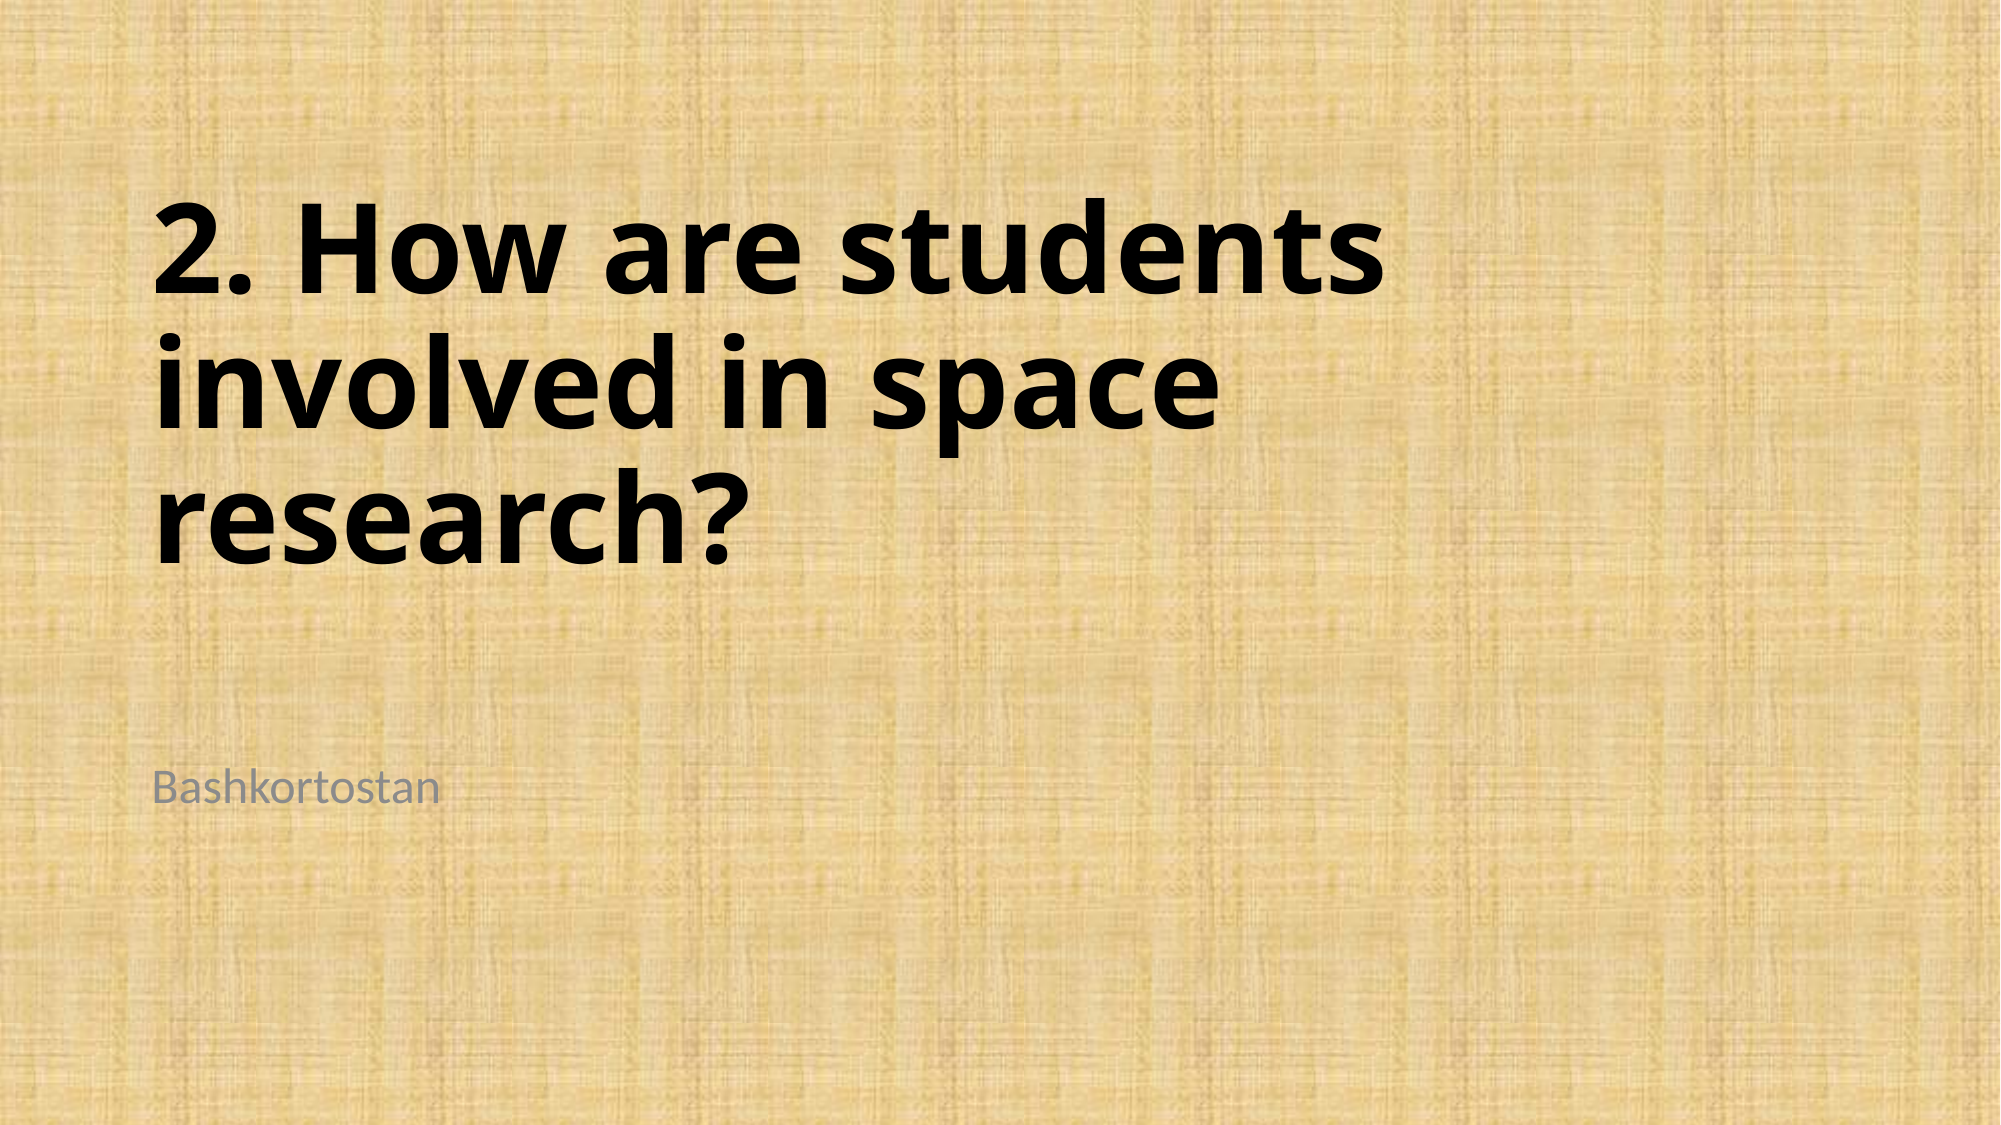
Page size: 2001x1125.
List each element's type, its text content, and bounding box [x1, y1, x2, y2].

picture [0, 0, 2001, 1125]
title 2. How are students involved in space research? [136, 280, 1862, 749]
list Bashkortostan [136, 752, 1862, 999]
